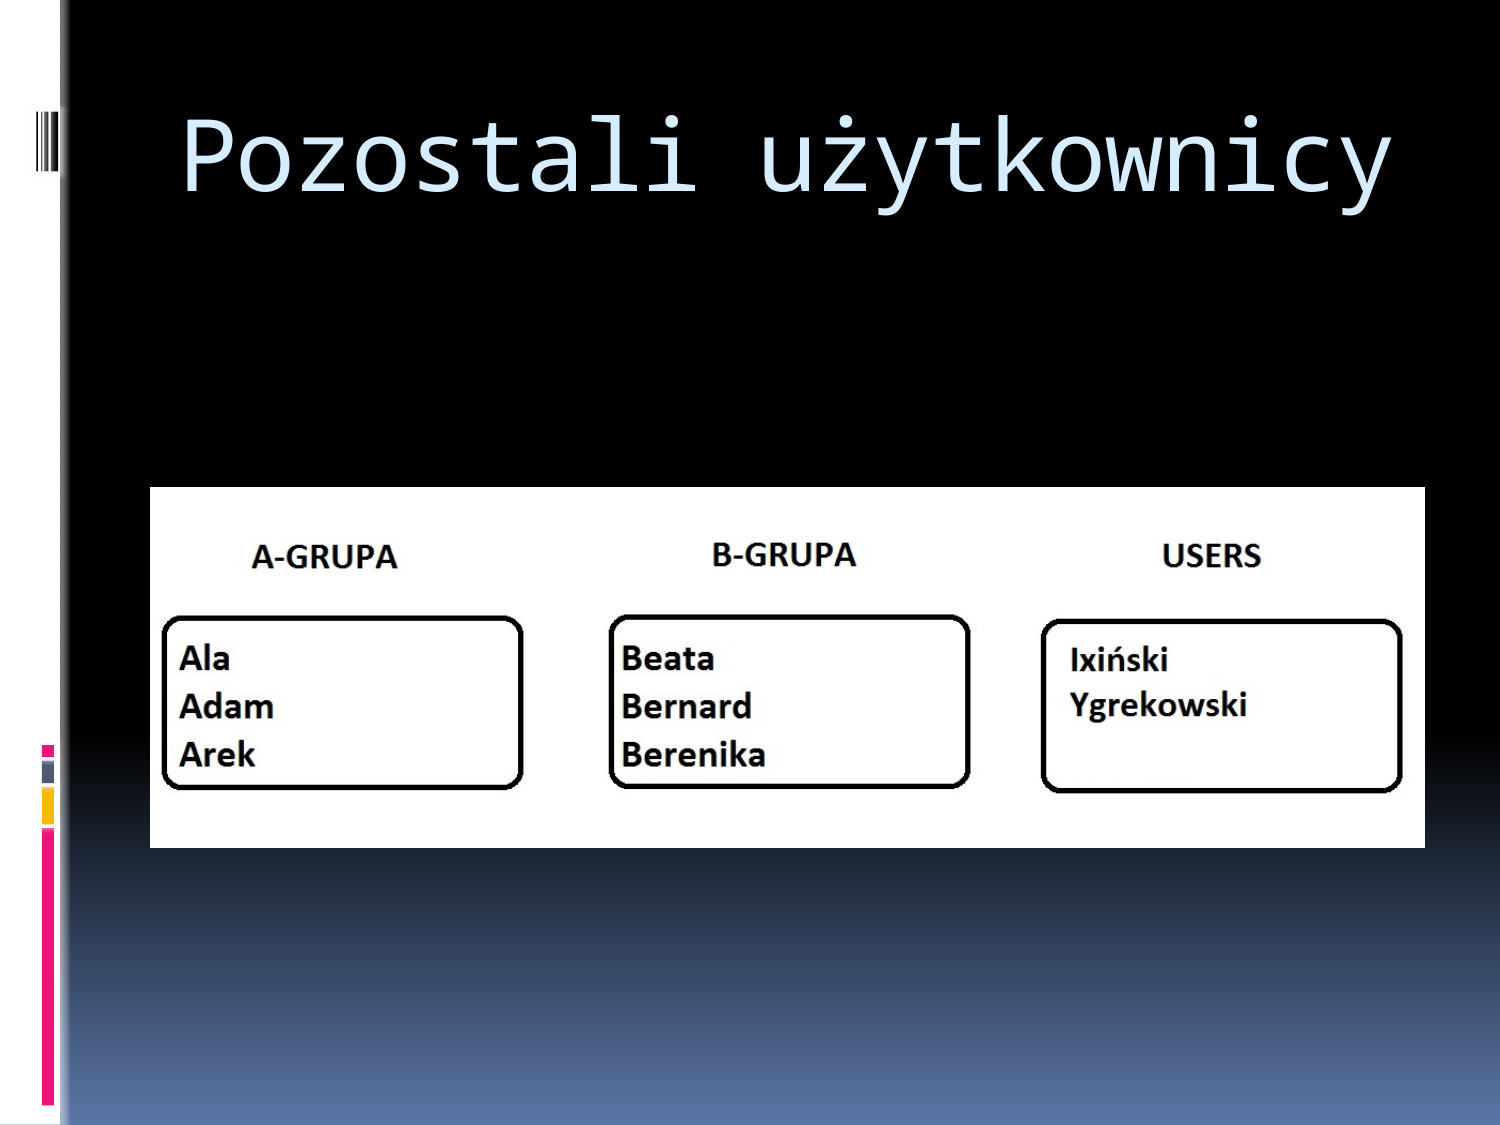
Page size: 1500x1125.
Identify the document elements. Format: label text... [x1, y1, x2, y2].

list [149, 487, 1426, 848]
title Pozostali użytkownicy [150, 83, 1425, 234]
